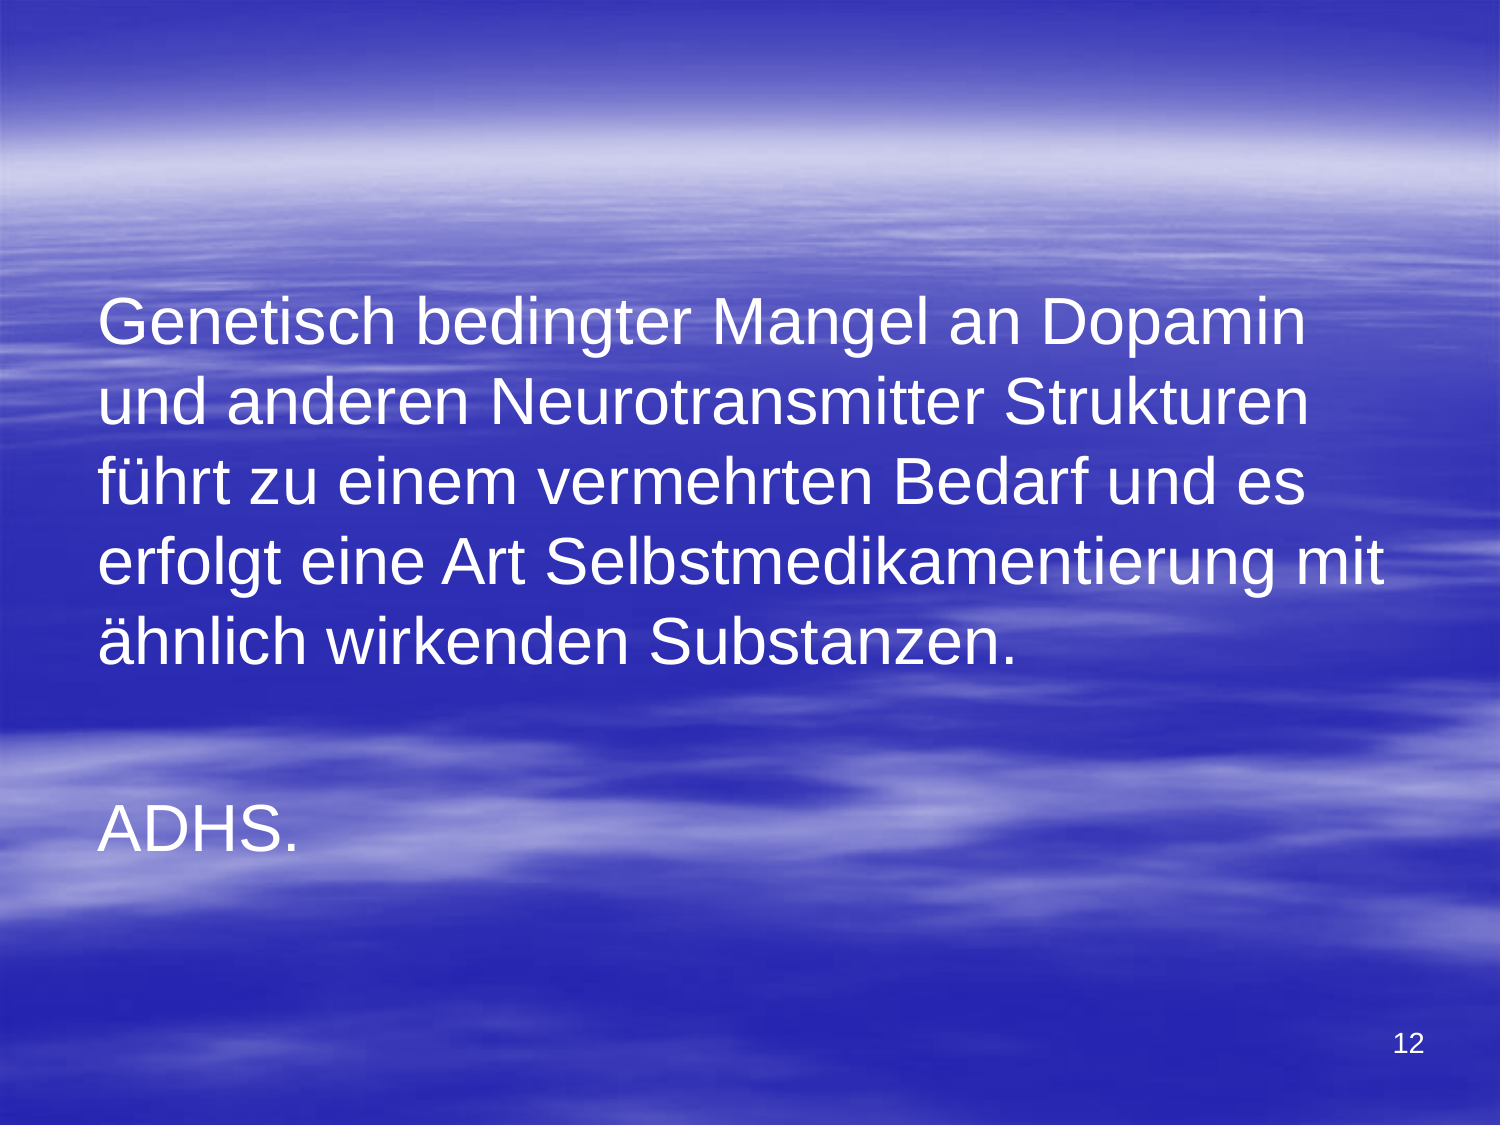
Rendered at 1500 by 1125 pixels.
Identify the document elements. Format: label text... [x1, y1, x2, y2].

list Genetisch bedingter Mangel an Dopamin und anderen Neurotransmitter Strukturen führt zu einem vermehrten Bedarf und es erfolgt eine Art Selbstmedikamentierung mit ähnlich wirkenden Substanzen. ADHS. [40, 184, 1392, 928]
slide_number 12 [1074, 1024, 1426, 1073]
